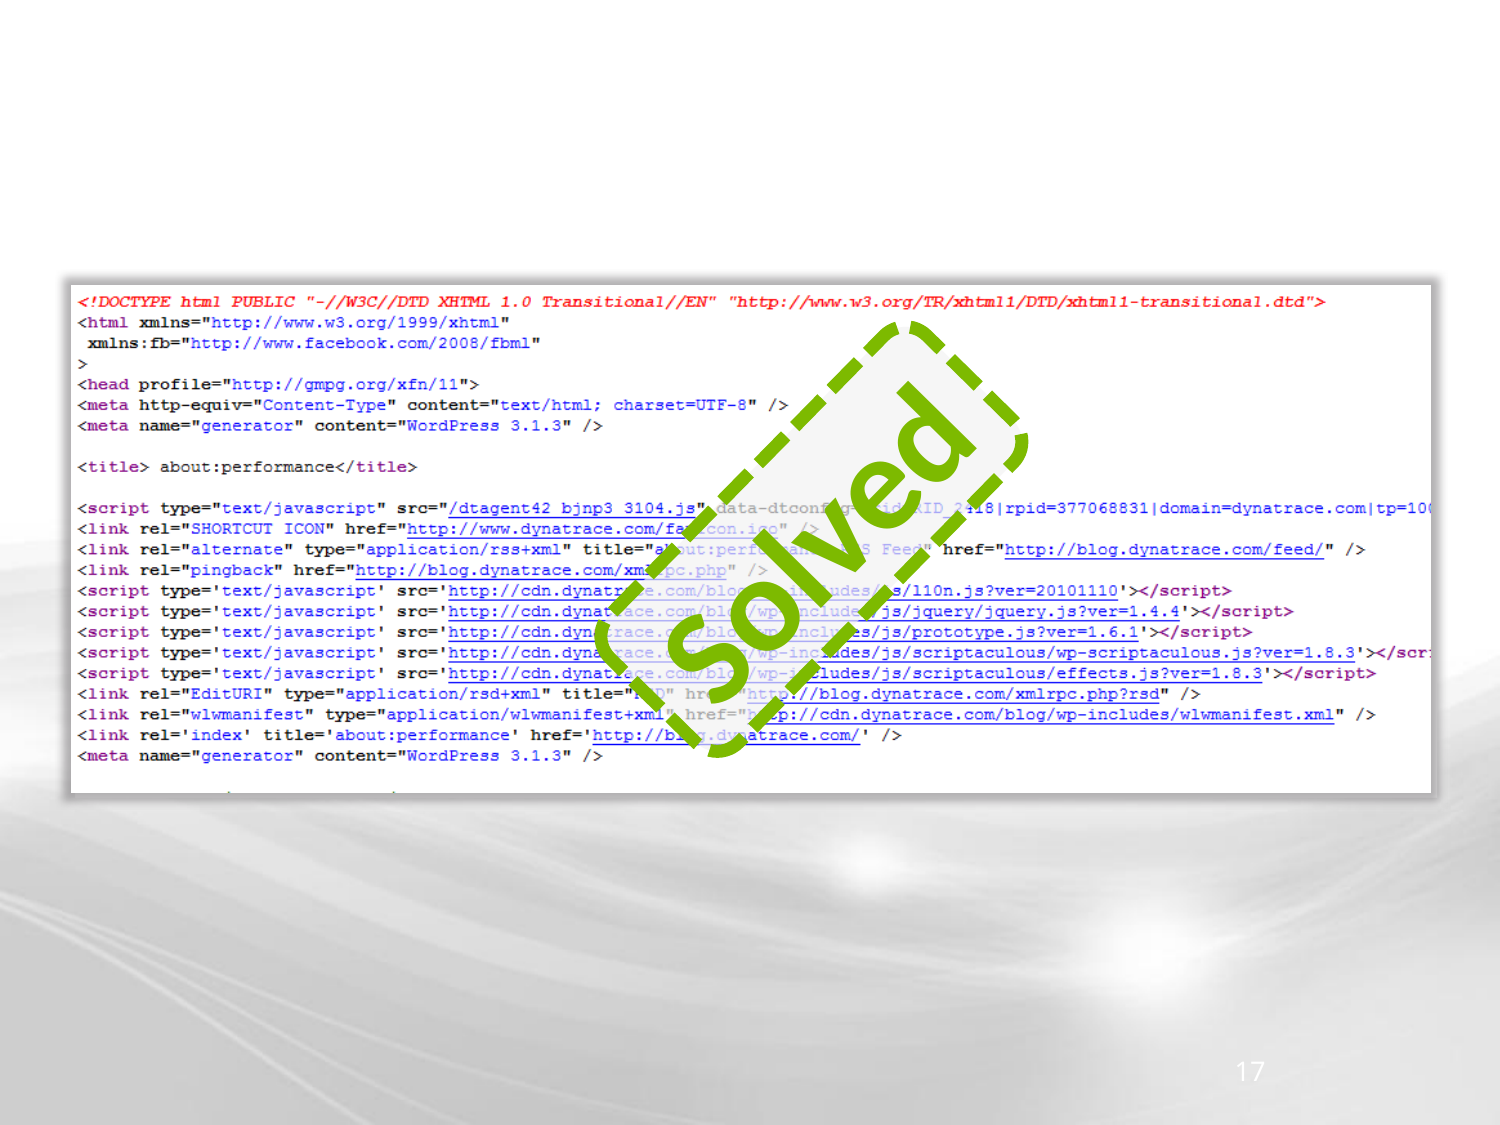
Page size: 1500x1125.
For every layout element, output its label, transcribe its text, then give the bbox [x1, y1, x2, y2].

slide_number 17 [1074, 1042, 1425, 1103]
picture [0, 0, 1500, 1125]
